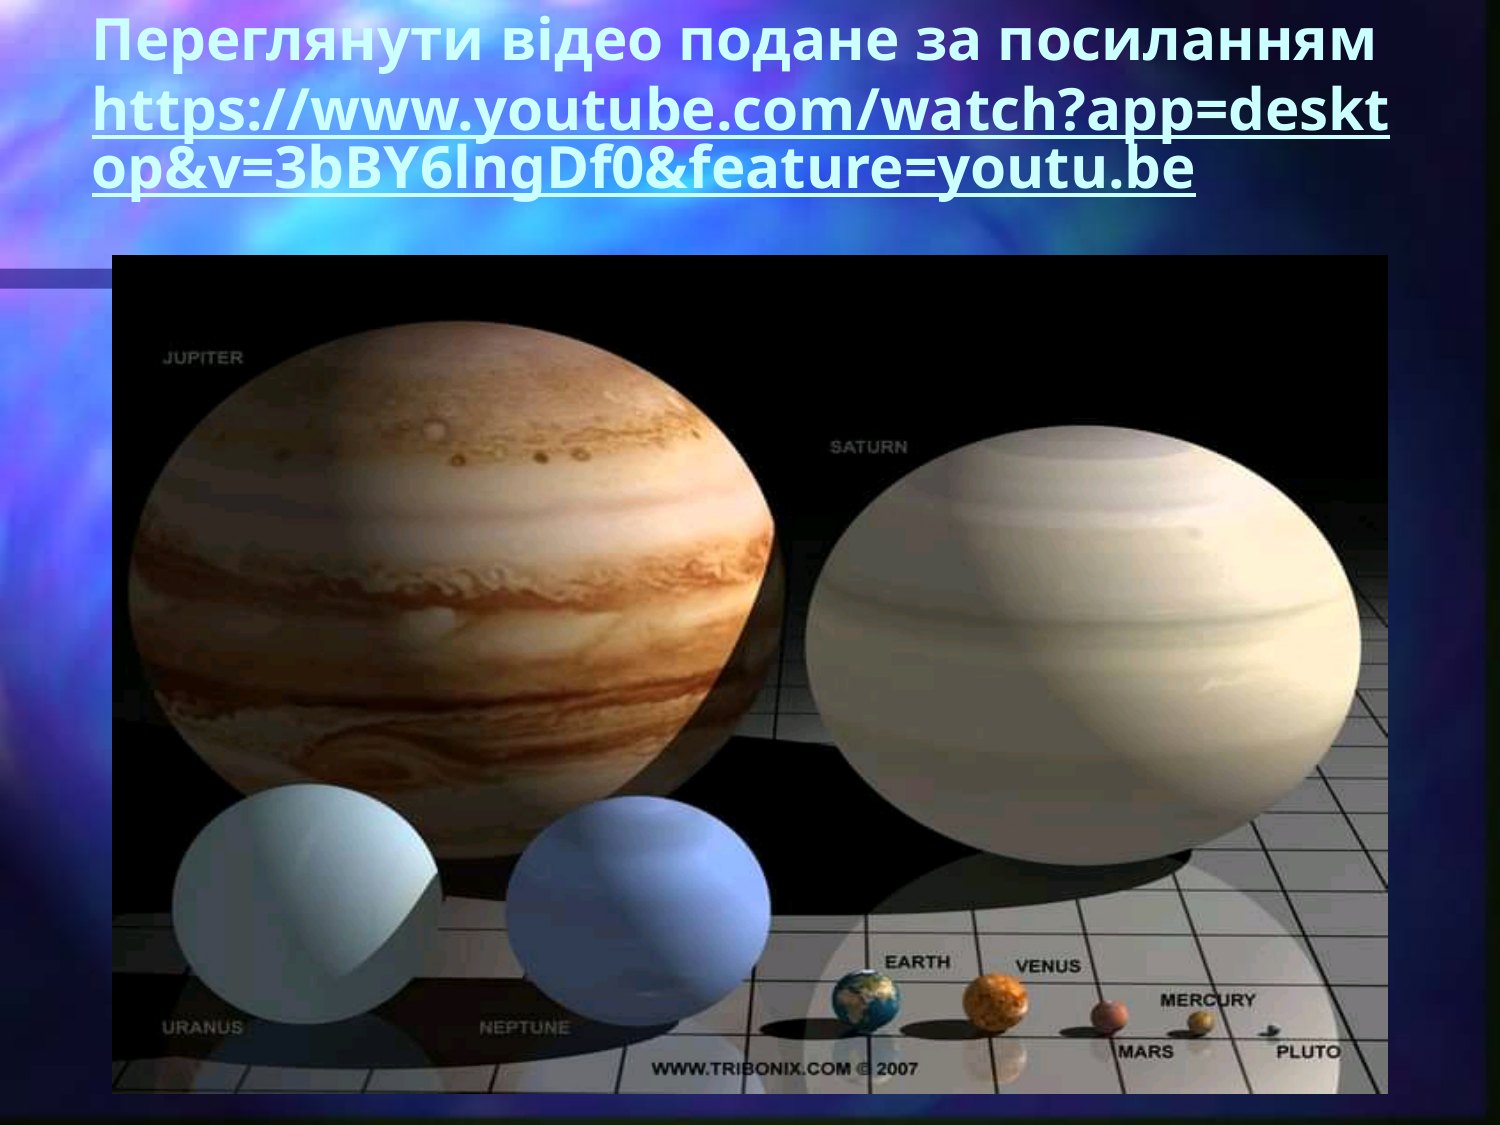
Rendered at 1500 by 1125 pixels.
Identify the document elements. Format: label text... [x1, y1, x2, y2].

title Переглянути відео подане за посиланням https://www.youtube.com/watch?app=desktop&v=3bBY6lngDf0&feature=youtu.be [76, 113, 1427, 339]
picture [0, 0, 1500, 1125]
